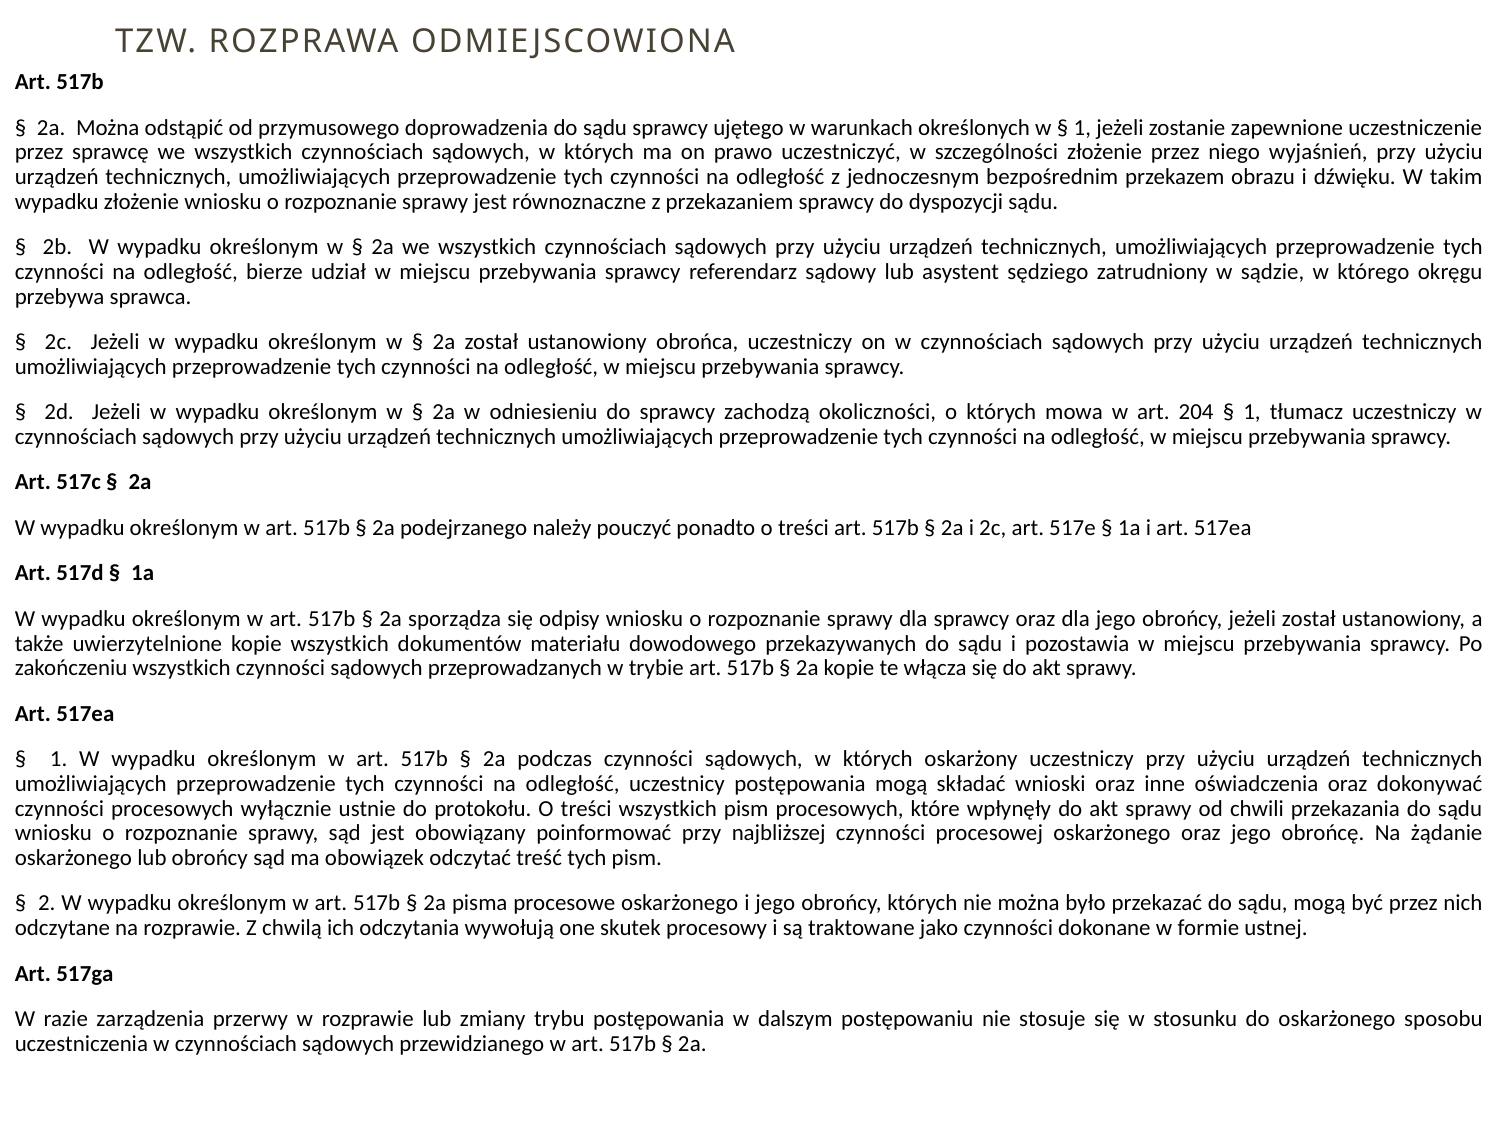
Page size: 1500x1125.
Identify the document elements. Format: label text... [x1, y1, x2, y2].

text_box TZW. ROZPRAWA ODMIEJSCOWIONA [100, 19, 1297, 67]
list Art. 517b § 2a. Można odstąpić od przymusowego doprowadzenia do sądu sprawcy ujętego w warunkach określonych w § 1, jeżeli zostanie zapewnione uczestniczenie przez sprawcę we wszystkich czynnościach sądowych, w których ma on prawo uczestniczyć, w szczególności złożenie przez niego wyjaśnień, przy użyciu urządzeń technicznych, umożliwiających przeprowadzenie tych czynności na odległość z jednoczesnym bezpośrednim przekazem obrazu i dźwięku. W takim wypadku złożenie wniosku o rozpoznanie sprawy jest równoznaczne z przekazaniem sprawcy do dyspozycji sądu. § 2b. W wypadku określonym w § 2a we wszystkich czynnościach sądowych przy użyciu urządzeń technicznych, umożliwiających przeprowadzenie tych czynności na odległość, bierze udział w miejscu przebywania sprawcy referendarz sądowy lub asystent sędziego zatrudniony w sądzie, w którego okręgu przebywa sprawca. § 2c. Jeżeli w wypadku określonym w § 2a został ustanowiony obrońca, uczestniczy on w czynnościach sądowych przy użyciu urządzeń technicznych umożliwiających przeprowadzenie tych czynności na odległość, w miejscu przebywania sprawcy. § 2d. Jeżeli w wypadku określonym w § 2a w odniesieniu do sprawcy zachodzą okoliczności, o których mowa w art. 204 § 1, tłumacz uczestniczy w czynnościach sądowych przy użyciu urządzeń technicznych umożliwiających przeprowadzenie tych czynności na odległość, w miejscu przebywania sprawcy. Art. 517c § 2a W wypadku określonym w art. 517b § 2a podejrzanego należy pouczyć ponadto o treści art. 517b § 2a i 2c, art. 517e § 1a i art. 517ea Art. 517d § 1a W wypadku określonym w art. 517b § 2a sporządza się odpisy wniosku o rozpoznanie sprawy dla sprawcy oraz dla jego obrońcy, jeżeli został ustanowiony, a także uwierzytelnione kopie wszystkich dokumentów materiału dowodowego przekazywanych do sądu i pozostawia w miejscu przebywania sprawcy. Po zakończeniu wszystkich czynności sądowych przeprowadzanych w trybie art. 517b § 2a kopie te włącza się do akt sprawy. Art. 517ea § 1. W wypadku określonym w art. 517b § 2a podczas czynności sądowych, w których oskarżony uczestniczy przy użyciu urządzeń technicznych umożliwiających przeprowadzenie tych czynności na odległość, uczestnicy postępowania mogą składać wnioski oraz inne oświadczenia oraz dokonywać czynności procesowych wyłącznie ustnie do protokołu. O treści wszystkich pism procesowych, które wpłynęły do akt sprawy od chwili przekazania do sądu wniosku o rozpoznanie sprawy, sąd jest obowiązany poinformować przy najbliższej czynności procesowej oskarżonego oraz jego obrońcę. Na żądanie oskarżonego lub obrońcy sąd ma obowiązek odczytać treść tych pism. § 2. W wypadku określonym w art. 517b § 2a pisma procesowe oskarżonego i jego obrońcy, których nie można było przekazać do sądu, mogą być przez nich odczytane na rozprawie. Z chwilą ich odczytania wywołują one skutek procesowy i są traktowane jako czynności dokonane w formie ustnej. Art. 517ga W razie zarządzenia przerwy w rozprawie lub zmiany trybu postępowania w dalszym postępowaniu nie stosuje się w stosunku do oskarżonego sposobu uczestniczenia w czynnościach sądowych przewidzianego w art. 517b § 2a. [0, 62, 1500, 1122]
